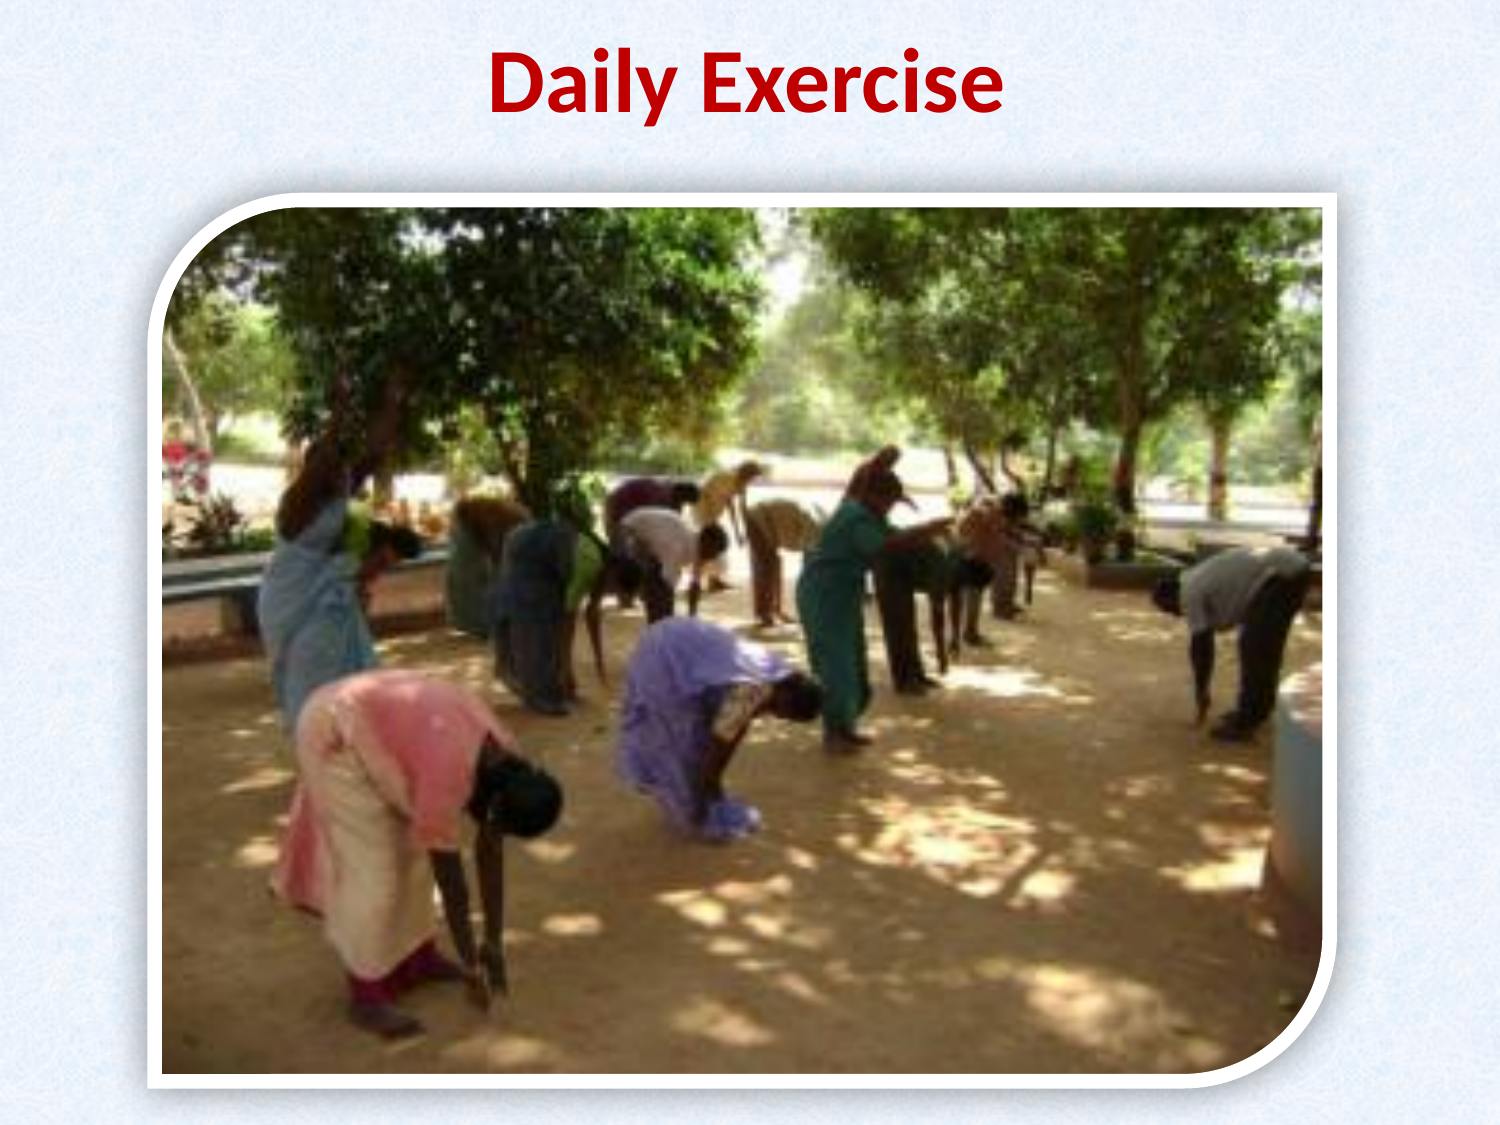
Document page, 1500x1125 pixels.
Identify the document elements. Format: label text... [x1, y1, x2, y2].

picture [154, 199, 1330, 1082]
title Daily Exercise [71, 1, 1422, 150]
